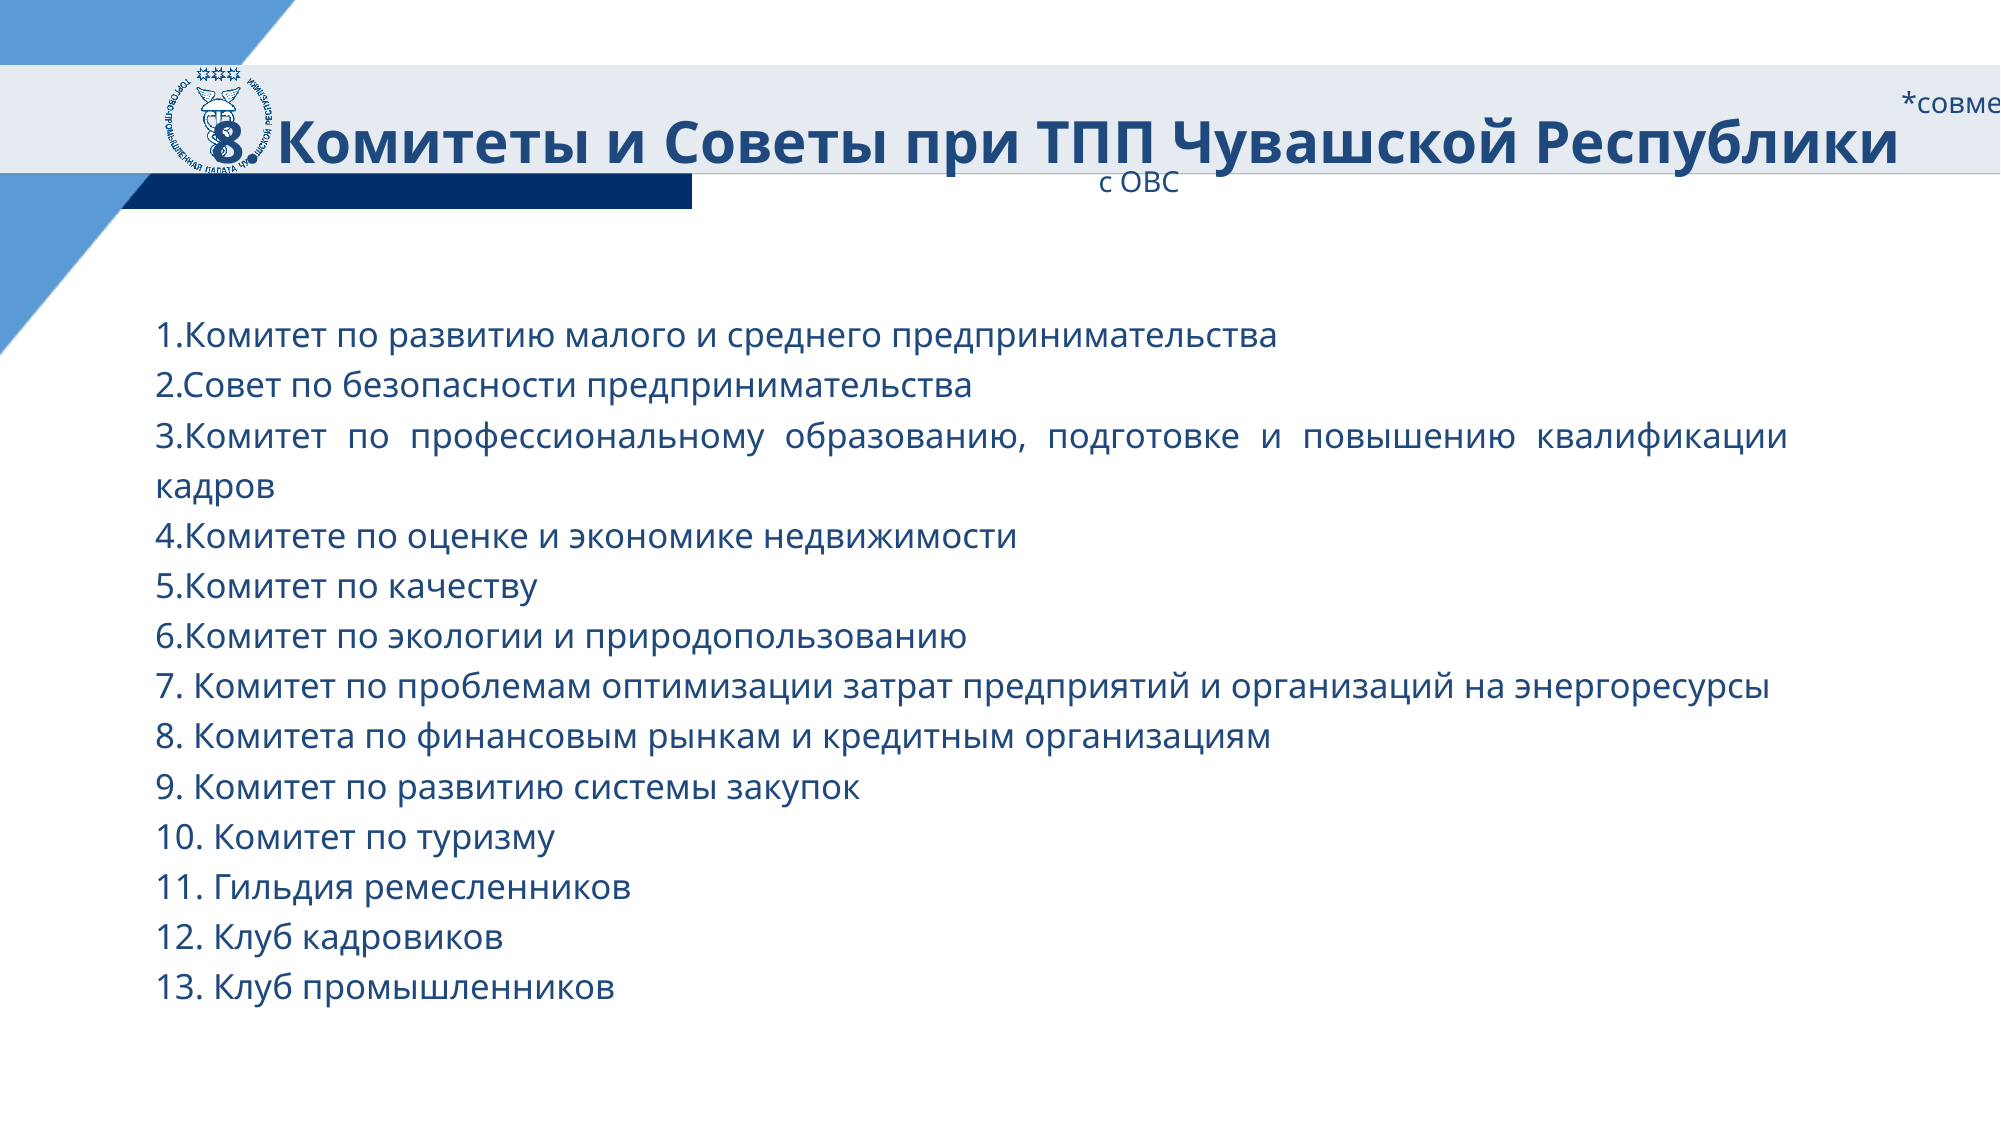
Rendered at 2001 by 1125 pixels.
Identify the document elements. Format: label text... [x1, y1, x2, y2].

list 1.Комитет по развитию малого и среднего предпринимательства 2.Совет по безопасности предпринимательства 3.Комитет по профессиональному образованию, подготовке и повышению квалификации кадров 4.Комитете по оценке и экономике недвижимости 5.Комитет по качеству 6.Комитет по экологии и природопользованию 7. Комитет по проблемам оптимизации затрат предприятий и организаций на энергоресурсы 8. Комитета по финансовым рынкам и кредитным организациям 9. Комитет по развитию системы закупок 10. Комитет по туризму 11. Гильдия ремесленников 12. Клуб кадровиков 13. Клуб промышленников [140, 297, 1805, 1048]
title 8. Комитеты и Советы при ТПП Чувашской Республики*совместно с ОВС [188, 91, 2000, 204]
picture [0, 0, 2001, 355]
